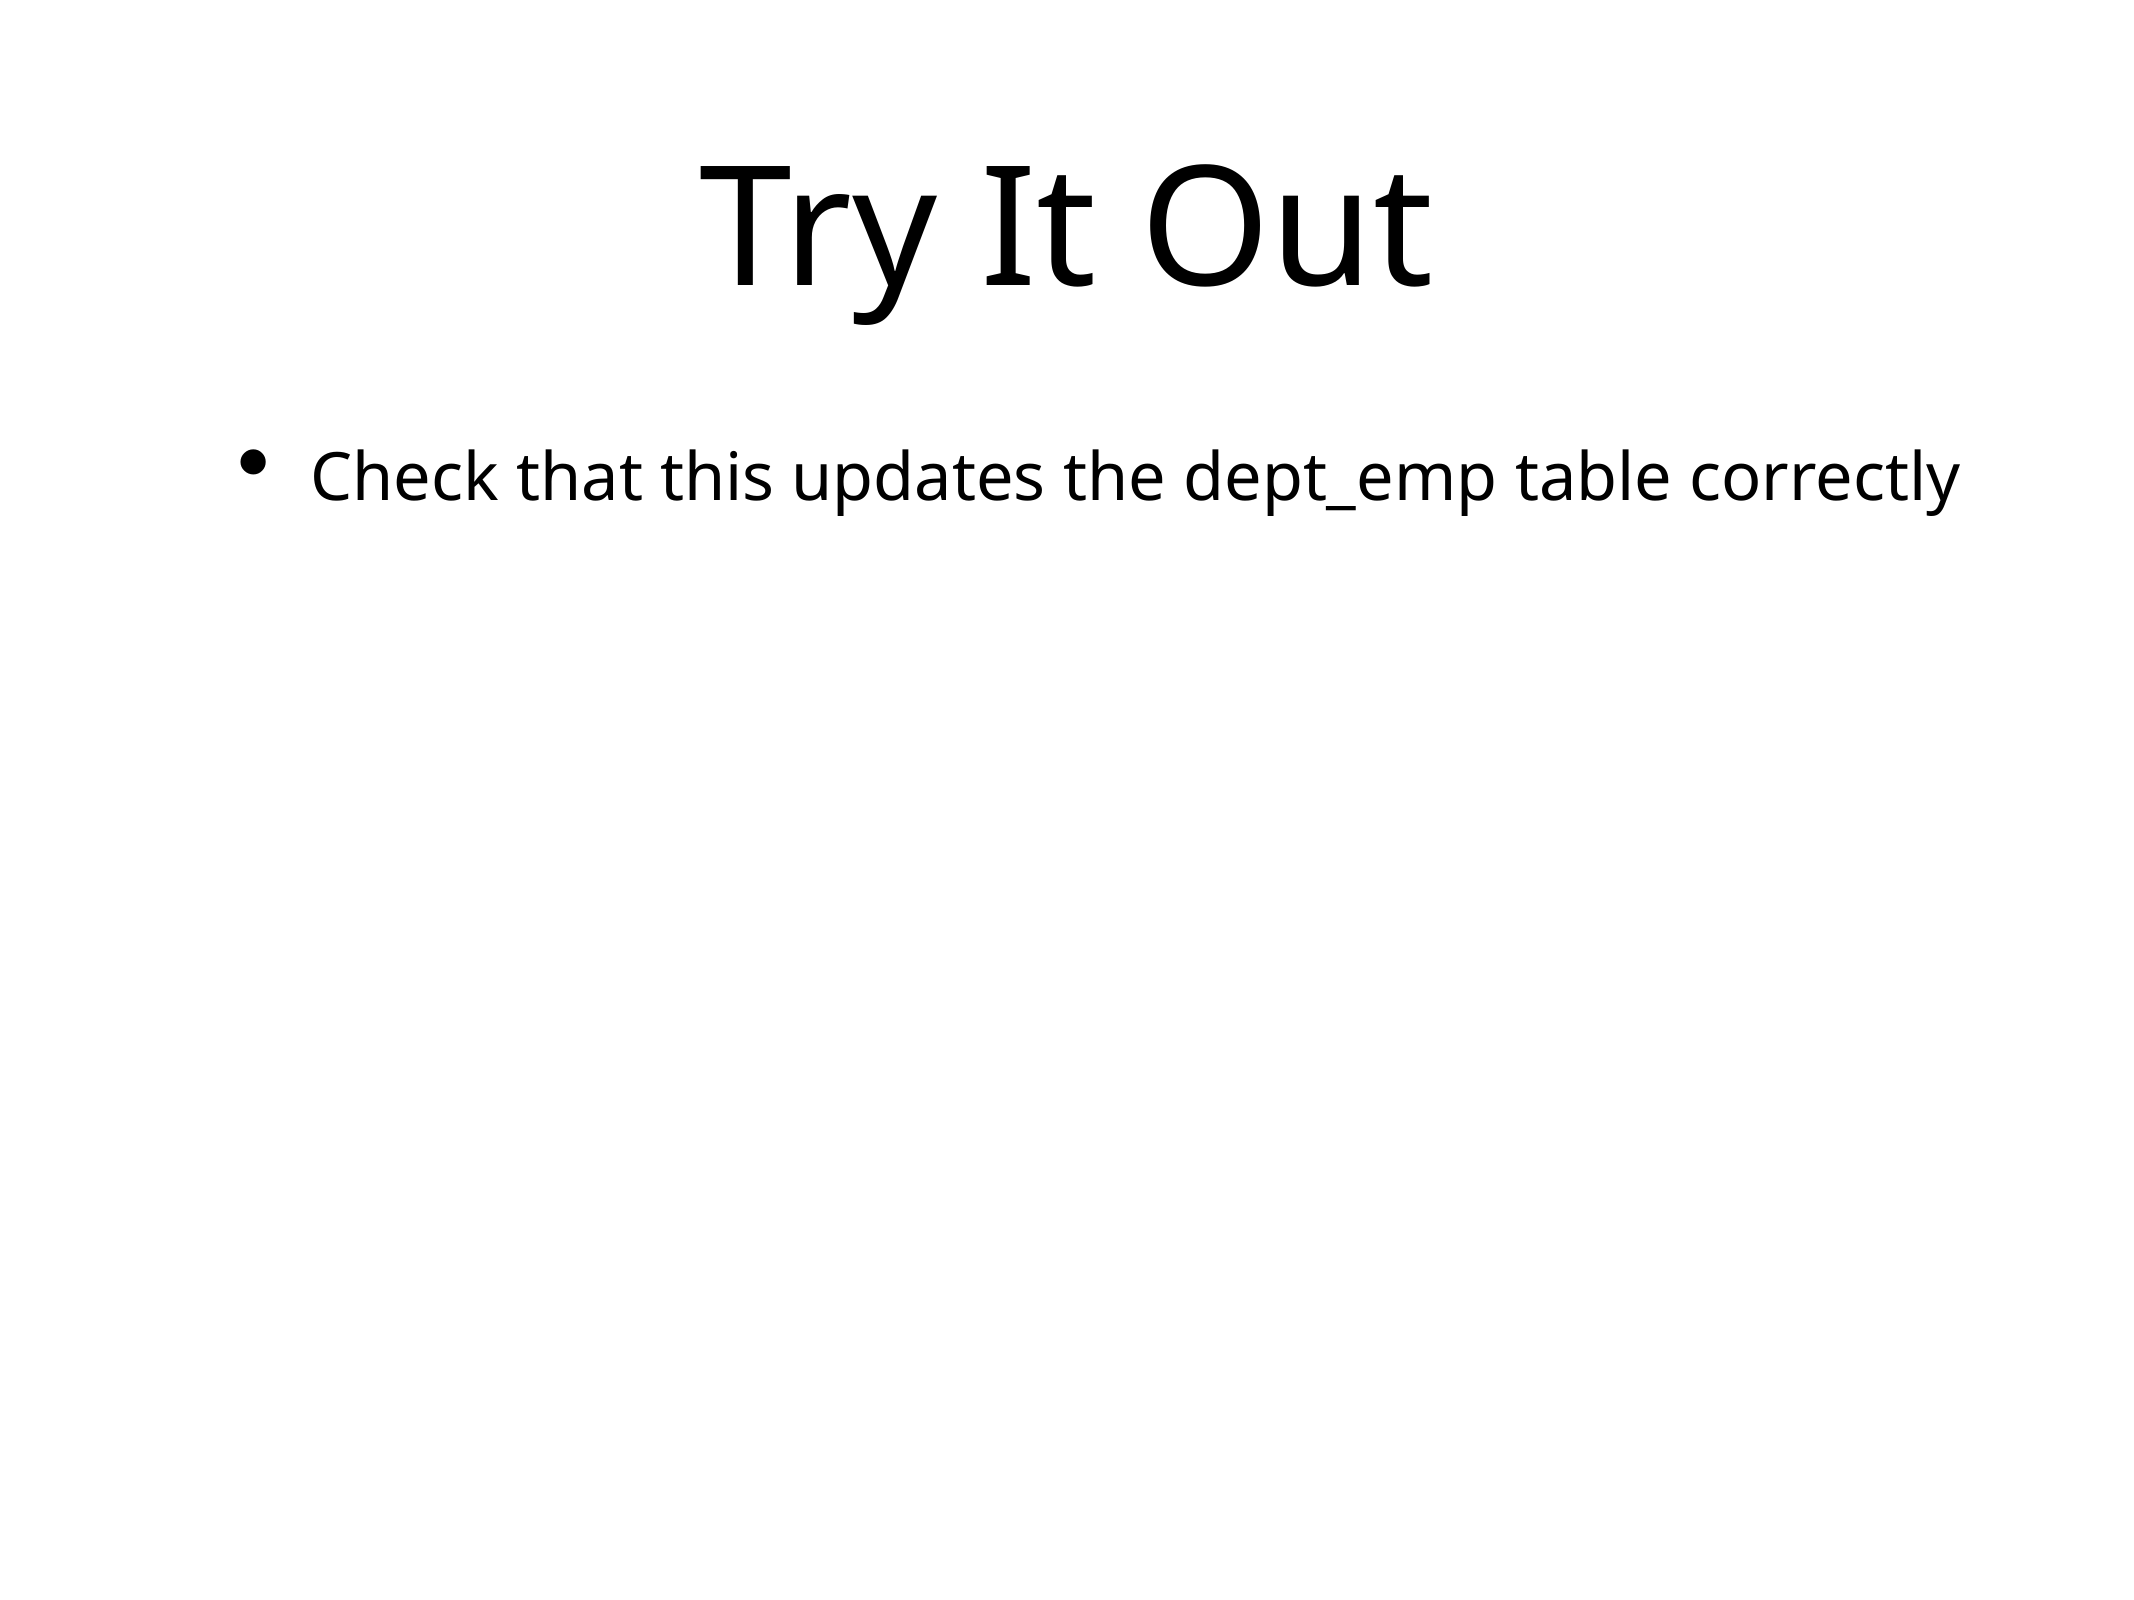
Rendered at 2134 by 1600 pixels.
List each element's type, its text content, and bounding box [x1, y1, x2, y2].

list Check that this updates the dept_emp table correctly [155, 424, 1978, 1457]
title Try It Out [155, 41, 1978, 397]
